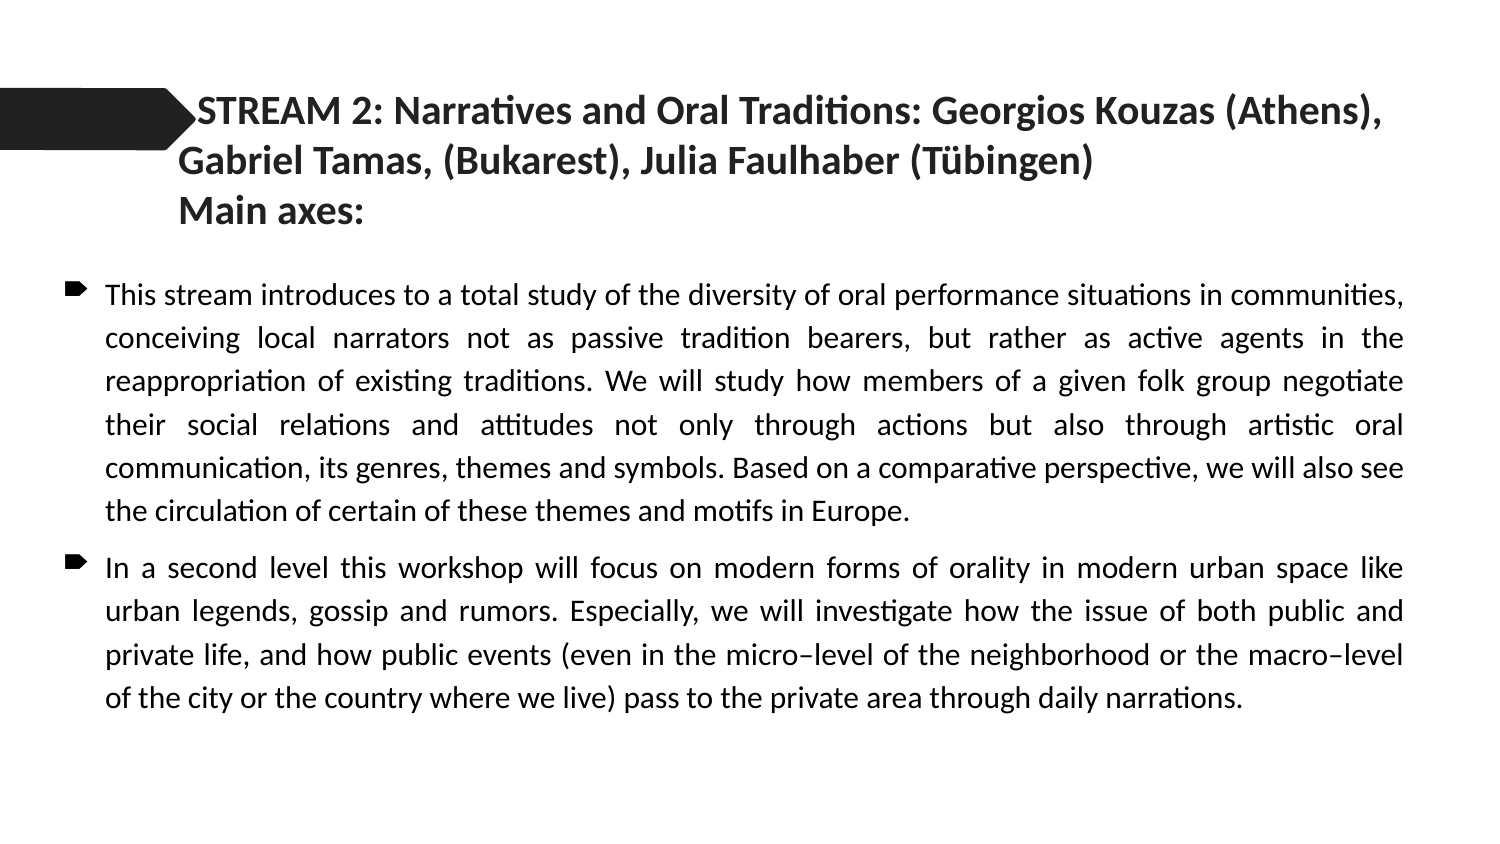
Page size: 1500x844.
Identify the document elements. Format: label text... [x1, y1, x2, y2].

title STREAM 2: Narratives and Oral Traditions: Georgios Kouzas (Athens), Gabriel Tamas, (Bukarest), Julia Faulhaber (Tübingen) Main axes: [166, 76, 1416, 235]
list This stream introduces to a total study of the diversity of oral performance situations in communities, conceiving local narrators not as passive tradition bearers, but rather as active agents in the reappropriation of existing traditions. We will study how members of a given folk group negotiate their social relations and attitudes not only through actions but also through artistic oral communication, its genres, themes and symbols. Based on a comparative perspective, we will also see the circulation of certain of these themes and motifs in Europe. In a second level this workshop will focus on modern forms of orality in modern urban space like urban legends, gossip and rumors. Especially, we will investigate how the issue of both public and private life, and how public events (even in the micro–level of the neighborhood or the macro–level of the city or the country where we live) pass to the private area through daily narrations. [52, 262, 1416, 728]
